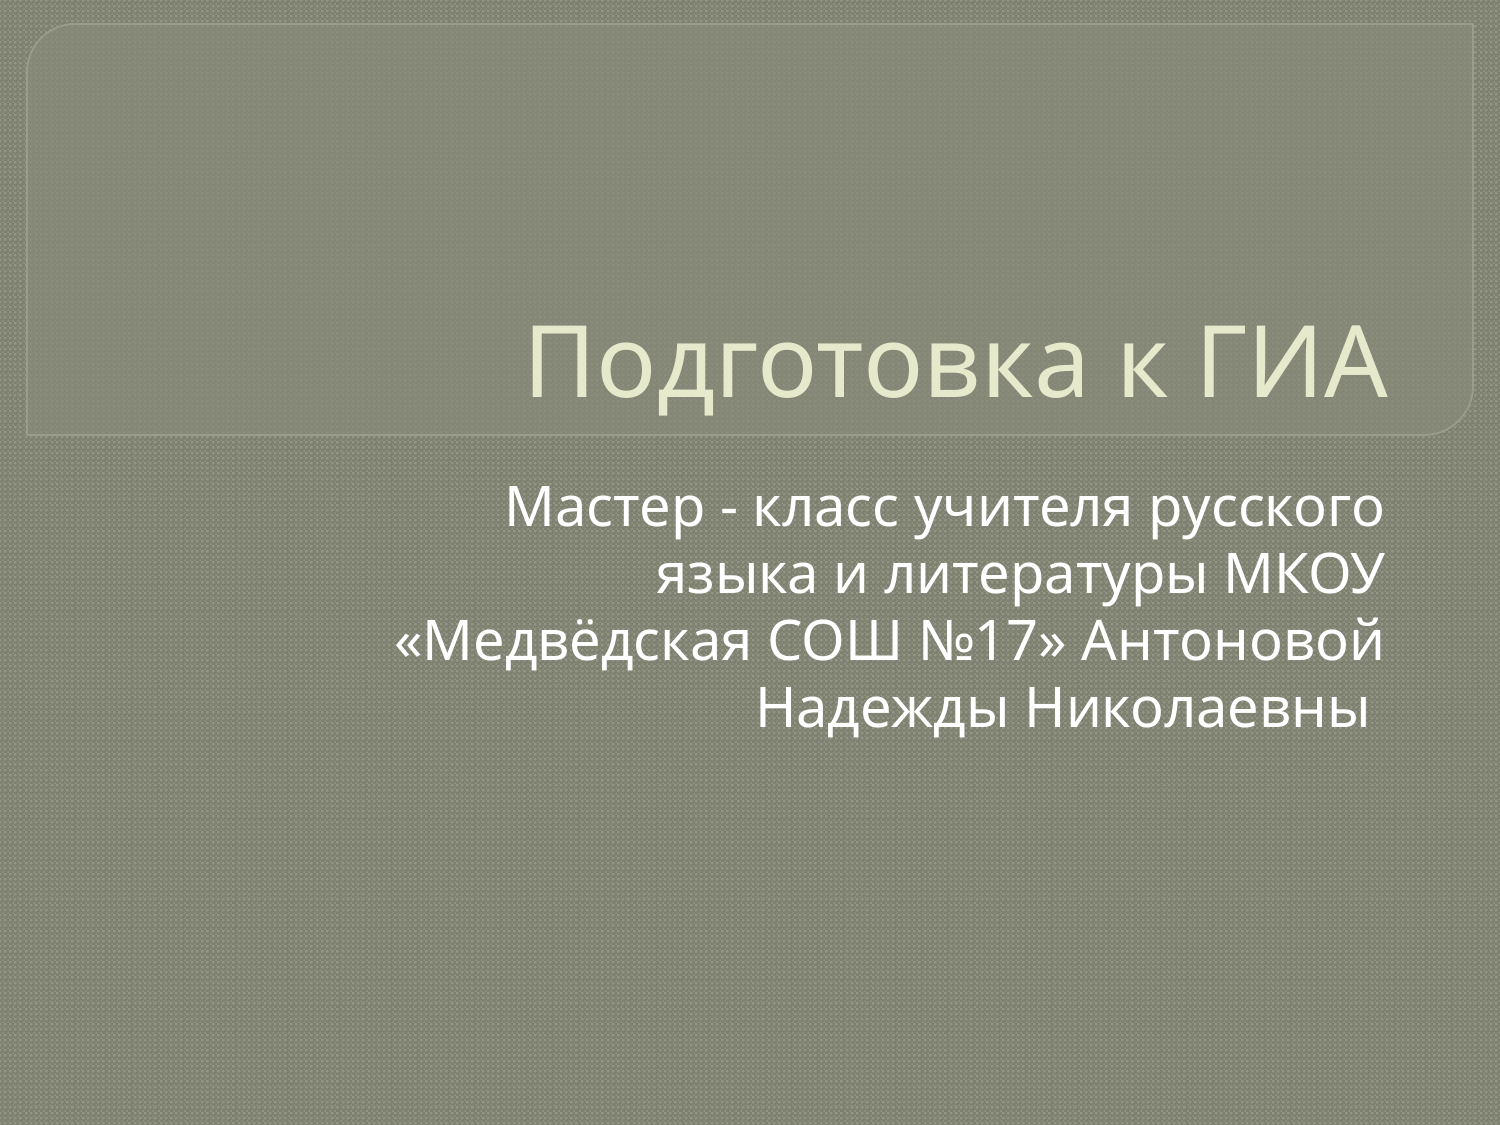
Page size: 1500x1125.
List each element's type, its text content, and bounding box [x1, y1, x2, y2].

subtitle Мастер - класс учителя русского языка и литературы МКОУ «Медвёдская СОШ №17» Антоновой Надежды Николаевны [350, 462, 1427, 750]
title Подготовка к ГИА [76, 62, 1427, 425]
